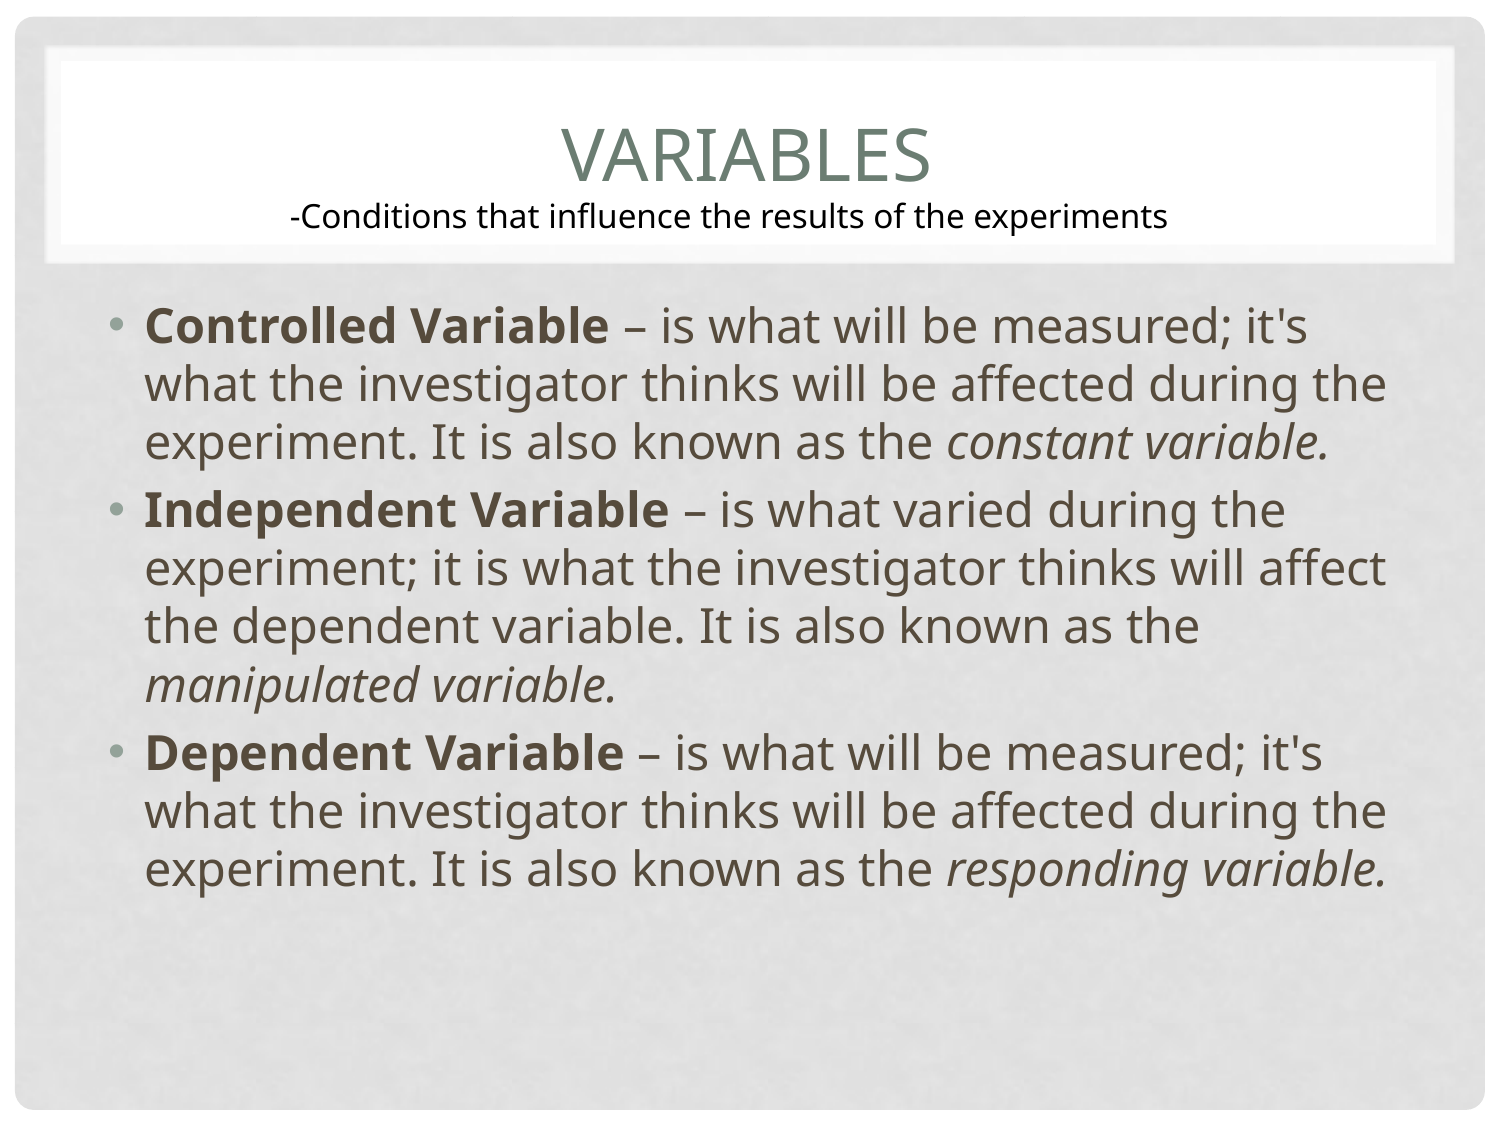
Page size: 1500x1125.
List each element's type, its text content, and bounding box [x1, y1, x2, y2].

title Variables [69, 66, 1425, 238]
text_box -Conditions that influence the results of the experiments [275, 187, 1300, 243]
list Controlled Variable – is what will be measured; it's what the investigator thinks will be affected during the experiment. It is also known as the constant variable. Independent Variable – is what varied during the experiment; it is what the investigator thinks will affect the dependent variable. It is also known as the manipulated variable. Dependent Variable – is what will be measured; it's what the investigator thinks will be affected during the experiment. It is also known as the responding variable. [75, 287, 1425, 1005]
